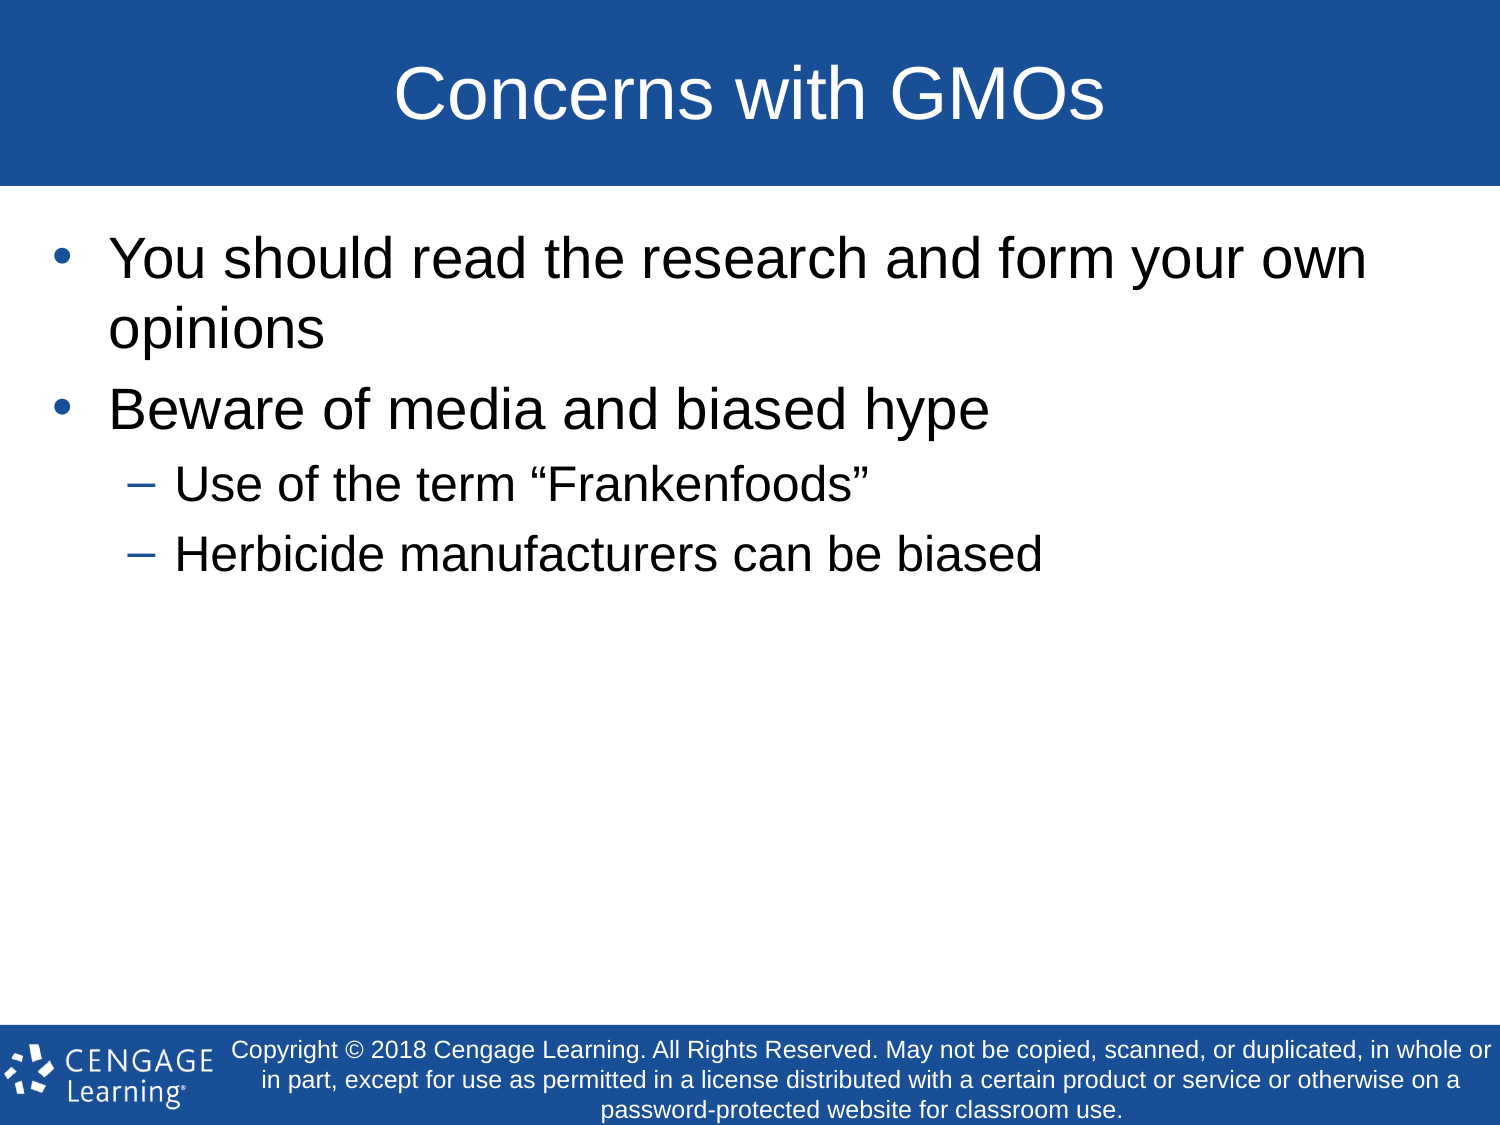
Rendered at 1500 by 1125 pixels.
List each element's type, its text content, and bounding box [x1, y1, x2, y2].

list You should read the research and form your own opinions Beware of media and biased hype Use of the term “Frankenfoods” Herbicide manufacturers can be biased [37, 212, 1475, 1005]
title Concerns with GMOs [7, 4, 1493, 175]
picture [0, 1040, 216, 1113]
